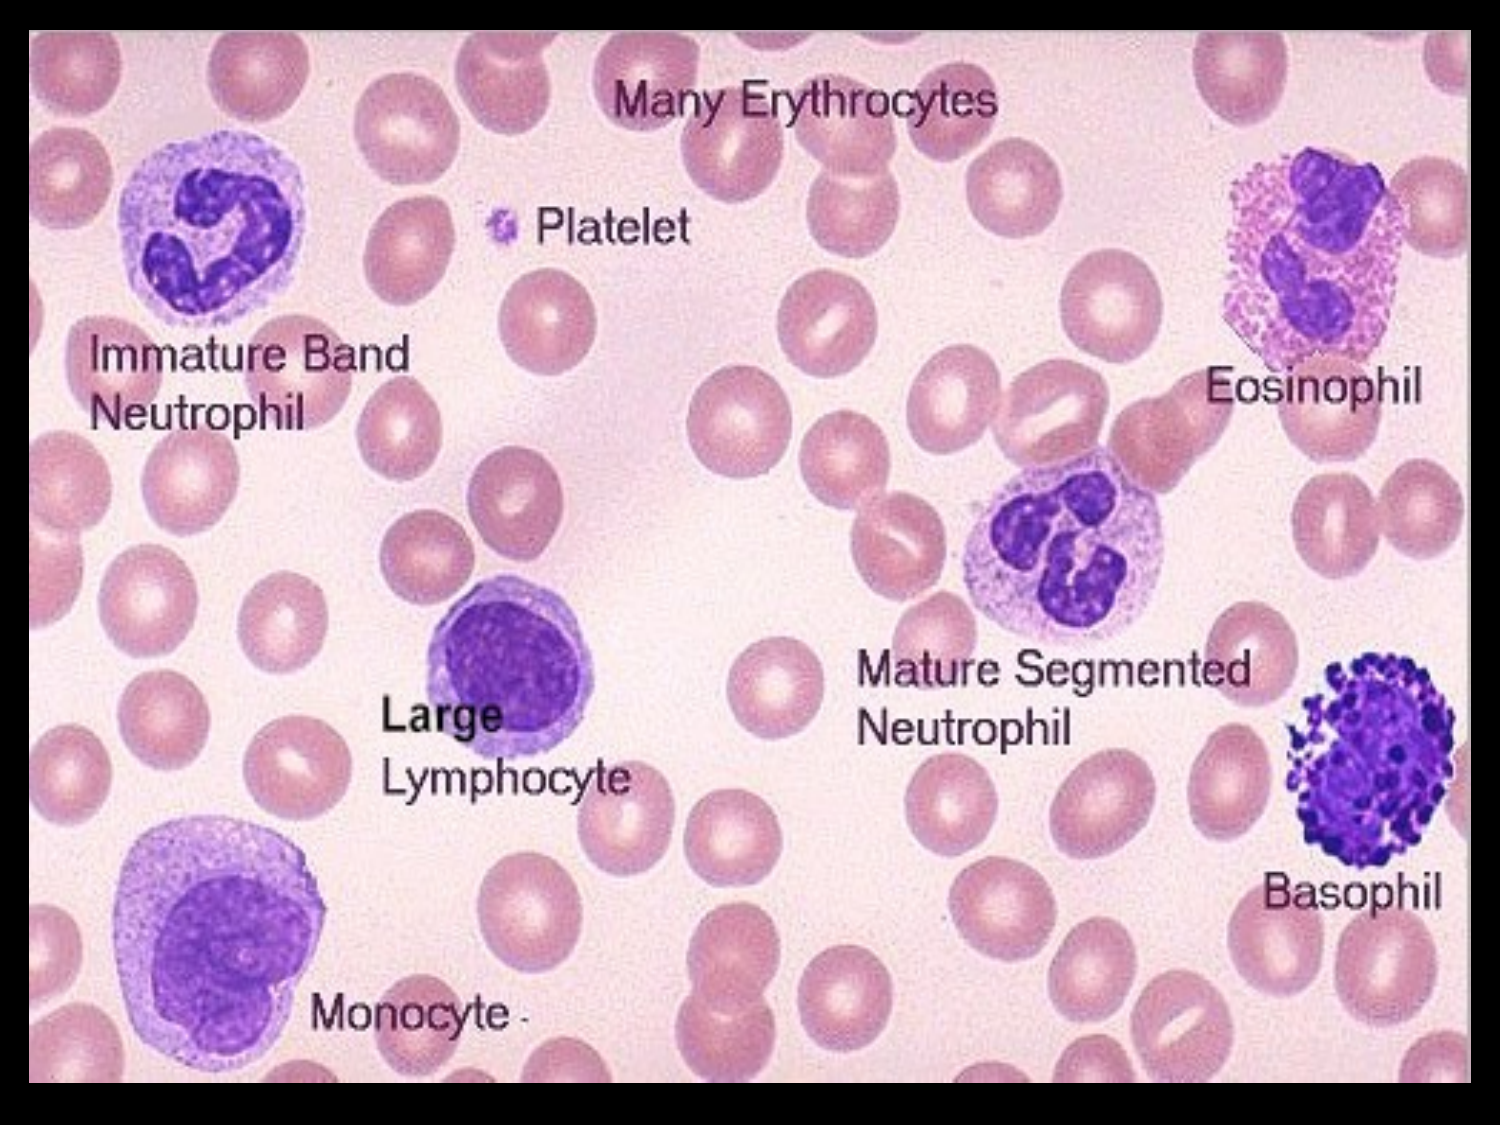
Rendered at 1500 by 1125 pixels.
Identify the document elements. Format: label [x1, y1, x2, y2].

picture [29, 30, 1471, 1083]
